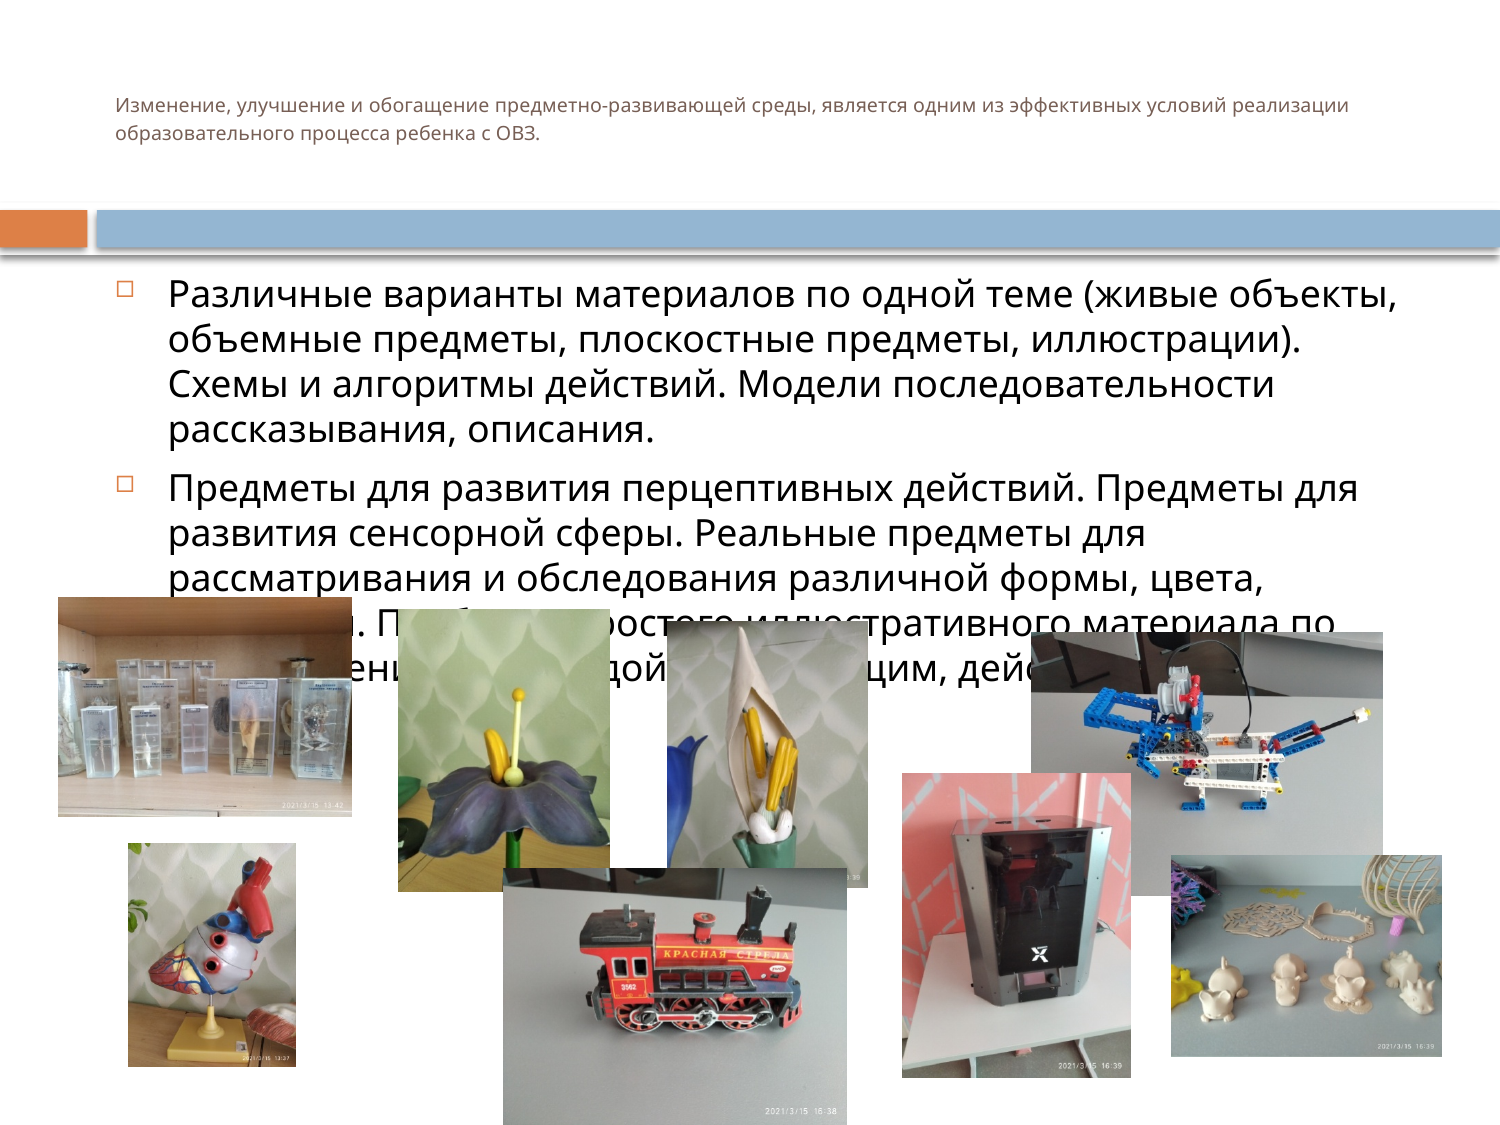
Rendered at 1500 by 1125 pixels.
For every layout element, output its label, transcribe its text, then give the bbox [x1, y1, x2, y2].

list Различные варианты материалов по одной теме (живые объекты, объемные предметы, плоскостные предметы, иллюстрации). Схемы и алгоритмы действий. Модели последовательности рассказывания, описания. Предметы для развития перцептивных действий. Предметы для развития сенсорной сферы. Реальные предметы для рассматривания и обследования различной формы, цвета, величины. Подборки простого иллюстративного материала по ознакомлению с природой, окружающим, действиями людей. [100, 262, 1438, 1000]
picture [902, 632, 1442, 1079]
picture [398, 609, 868, 1125]
picture [128, 843, 296, 1067]
title Изменение, улучшение и обогащение предметно-развивающей среды, является одним из эффективных условий реализации образовательного процесса ребенка с ОВЗ. [100, 37, 1438, 200]
picture [58, 597, 352, 818]
